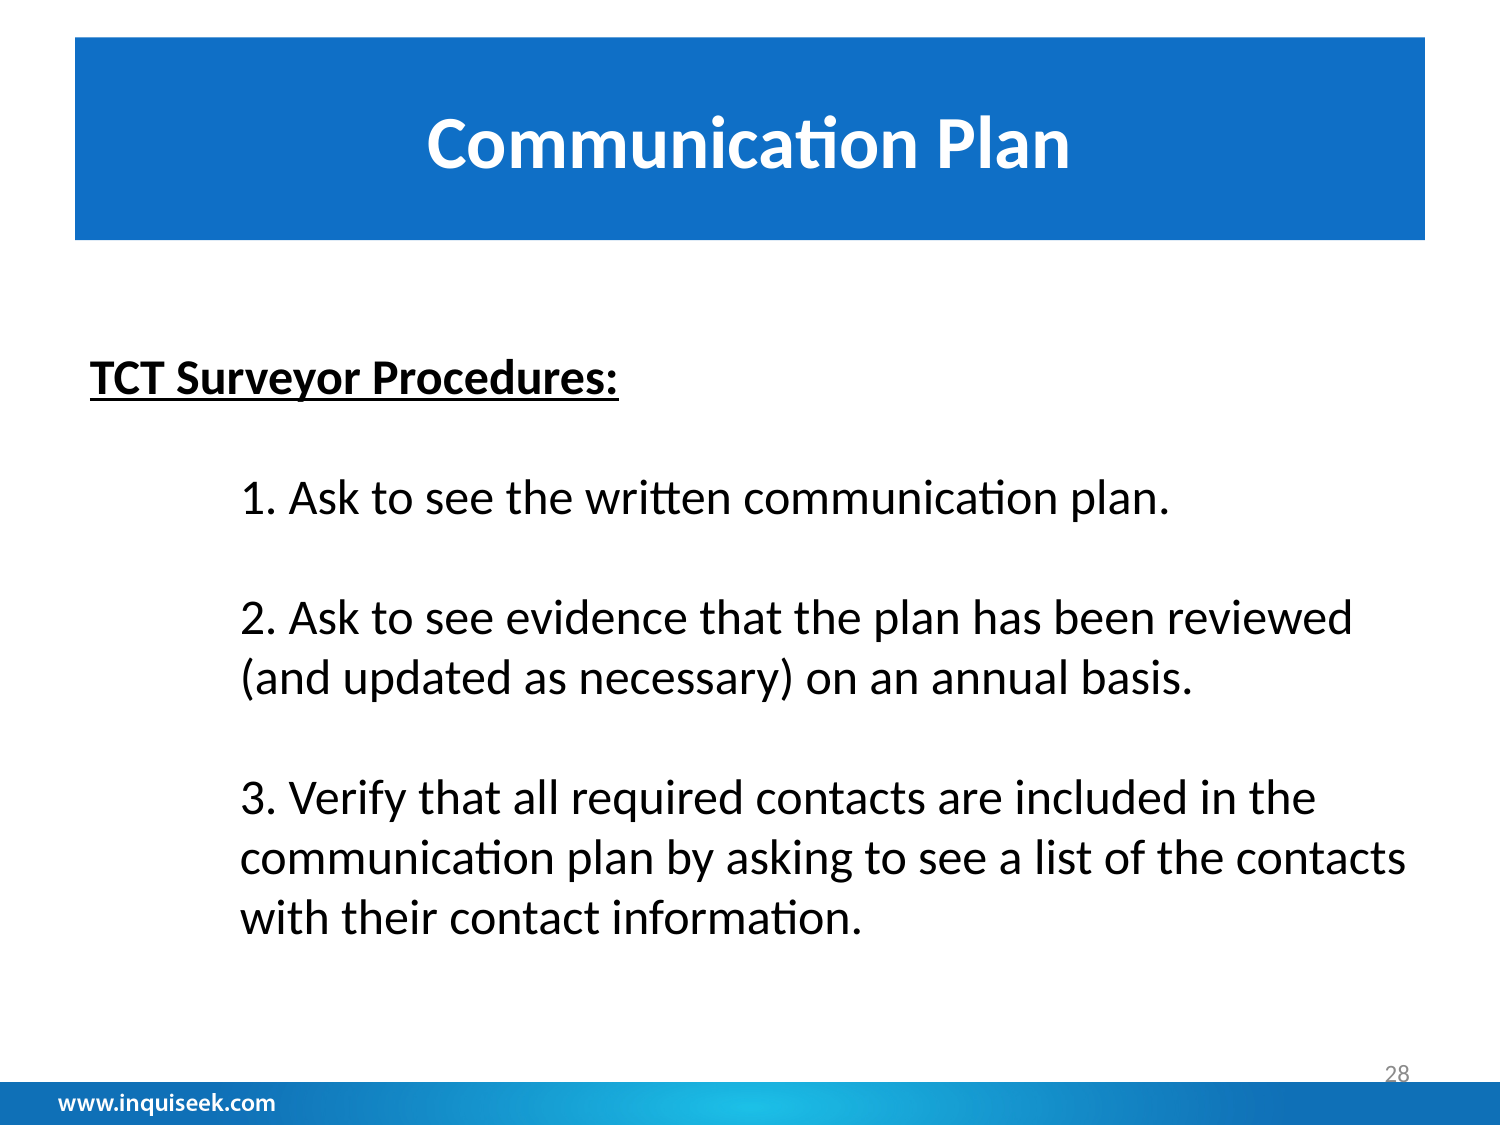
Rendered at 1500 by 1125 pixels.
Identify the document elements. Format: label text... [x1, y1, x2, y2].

title Communication Plan [75, 37, 1425, 241]
slide_number 28 [1074, 1042, 1425, 1103]
text_box TCT Surveyor Procedures: 1. Ask to see the written communication plan. 2. Ask to see evidence that the plan has been reviewed (and updated as necessary) on an annual basis. 3. Verify that all required contacts are included in the communication plan by asking to see a list of the contacts with their contact information. [74, 337, 1425, 998]
picture [0, 0, 1500, 1125]
